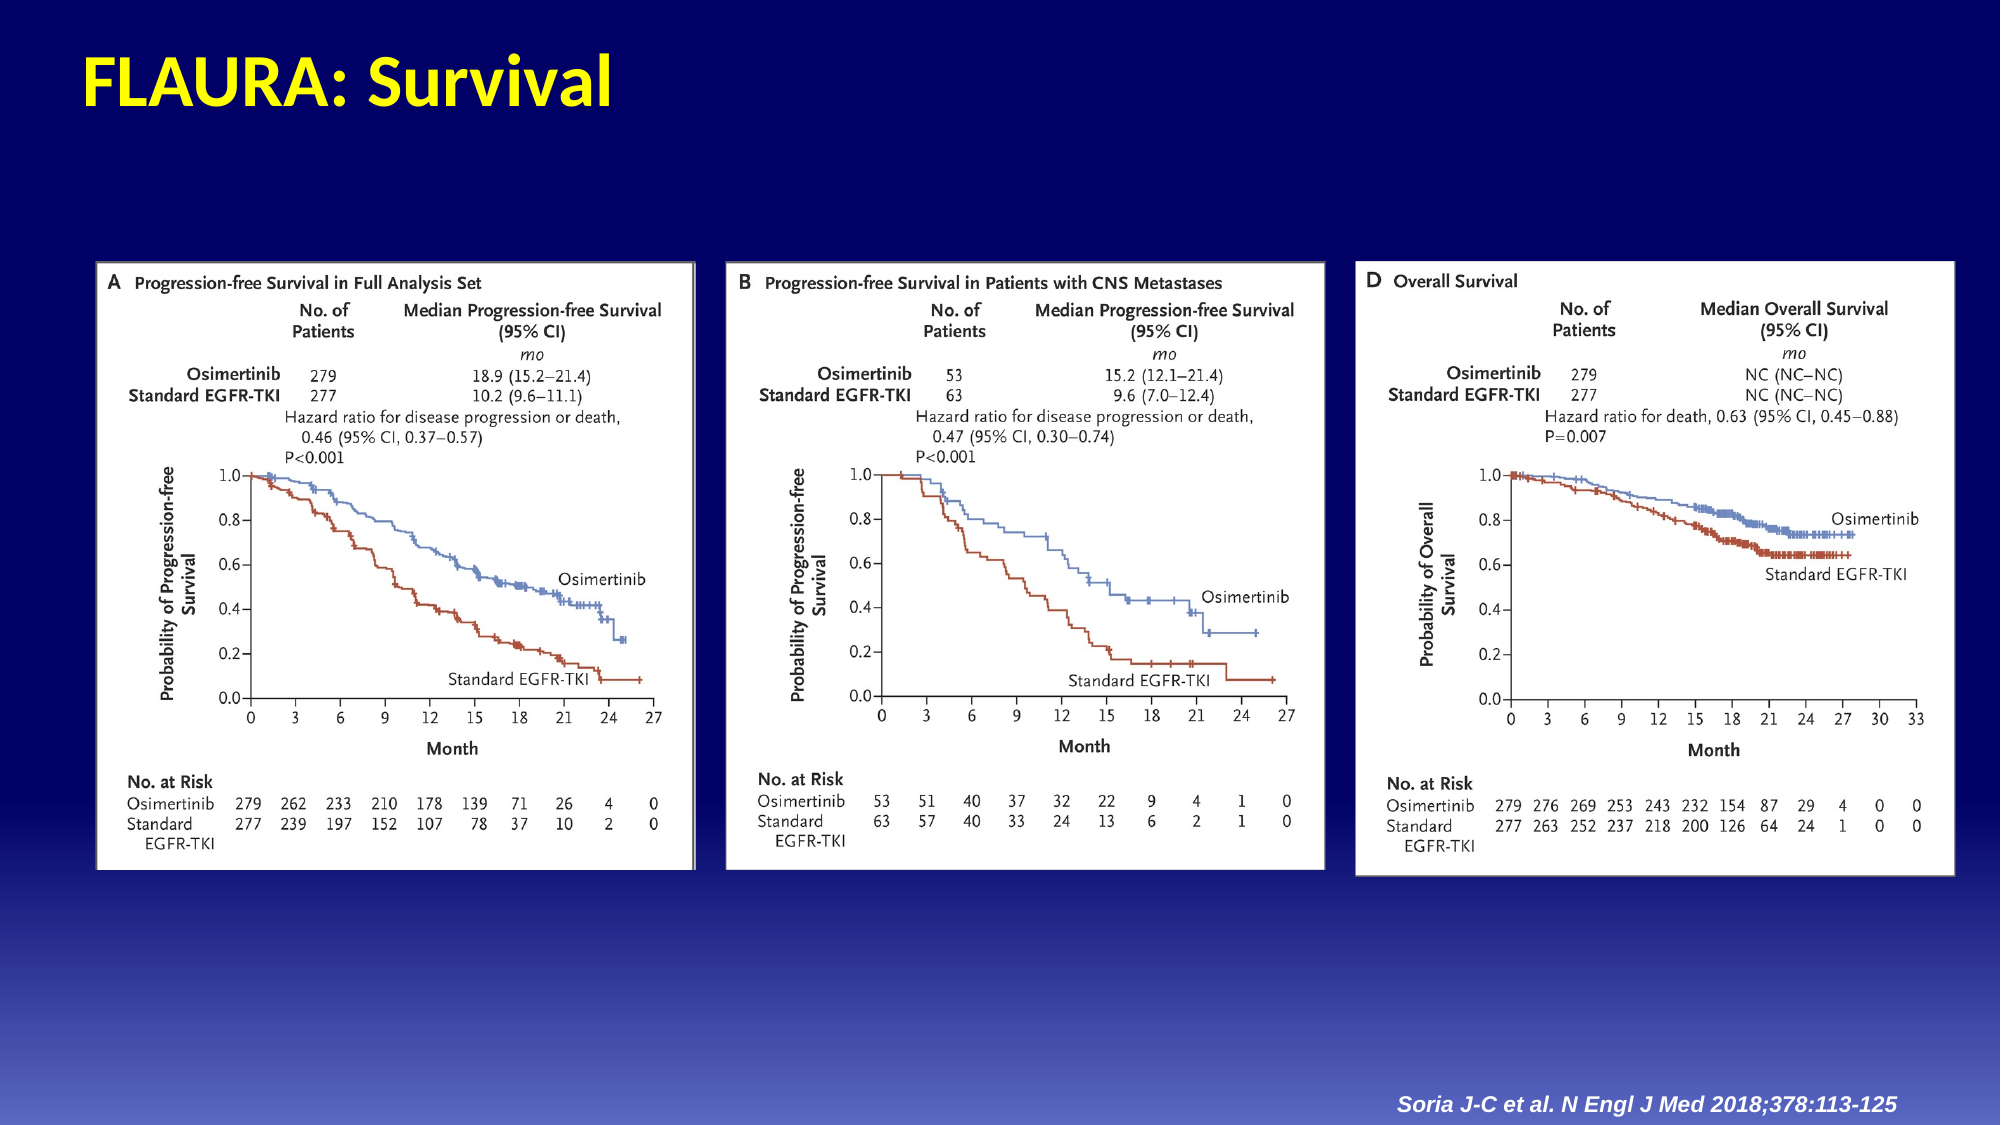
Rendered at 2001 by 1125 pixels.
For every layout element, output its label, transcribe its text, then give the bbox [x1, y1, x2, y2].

text_box FLAURA: Survival [82, 36, 1477, 124]
text_box Soria J-C et al. N Engl J Med 2018;378:113-125 [1397, 1091, 2000, 1119]
picture [1355, 261, 1956, 877]
picture [725, 261, 1326, 870]
picture [95, 261, 696, 870]
